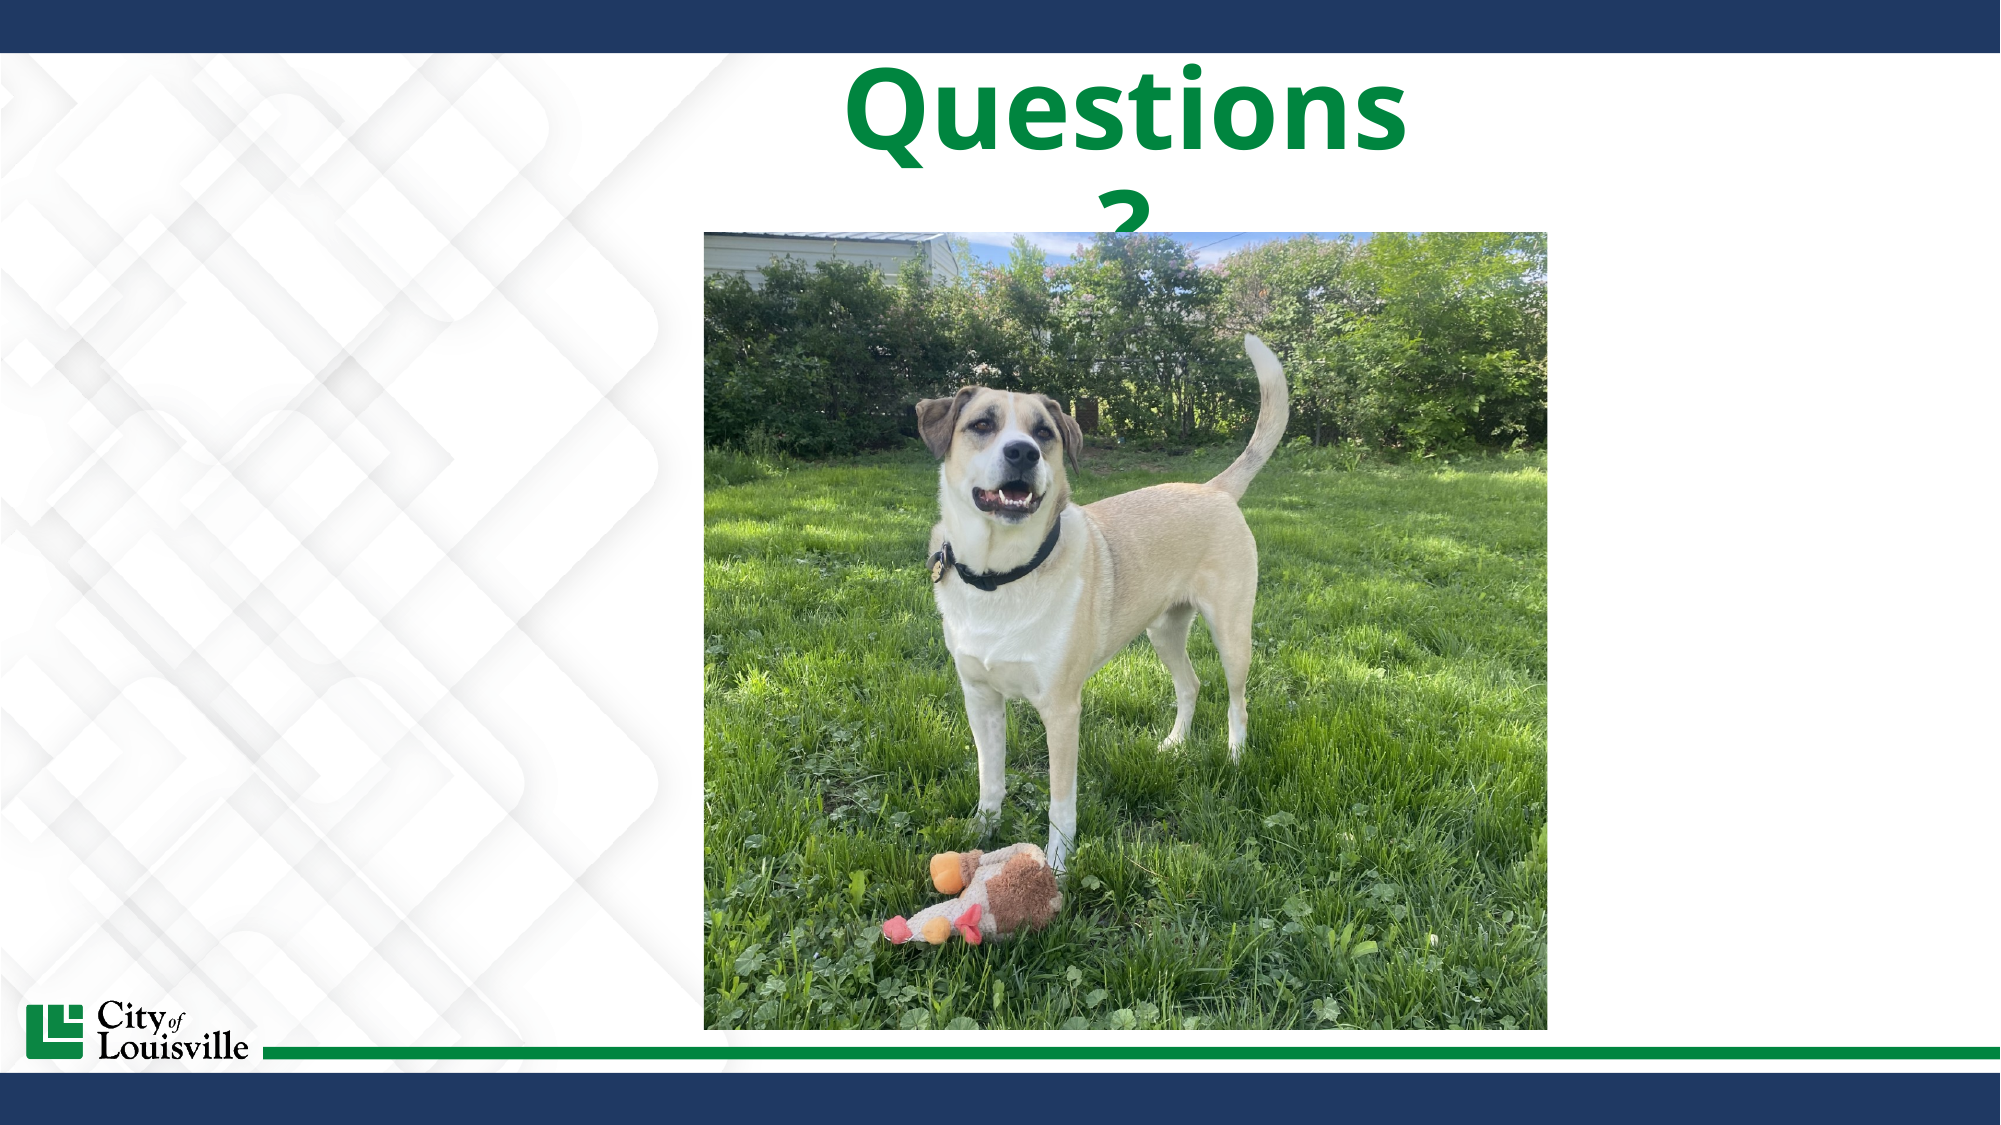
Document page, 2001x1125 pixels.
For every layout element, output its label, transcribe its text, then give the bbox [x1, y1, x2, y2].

title Questions? [802, 65, 1449, 232]
picture [1, 54, 1989, 1072]
